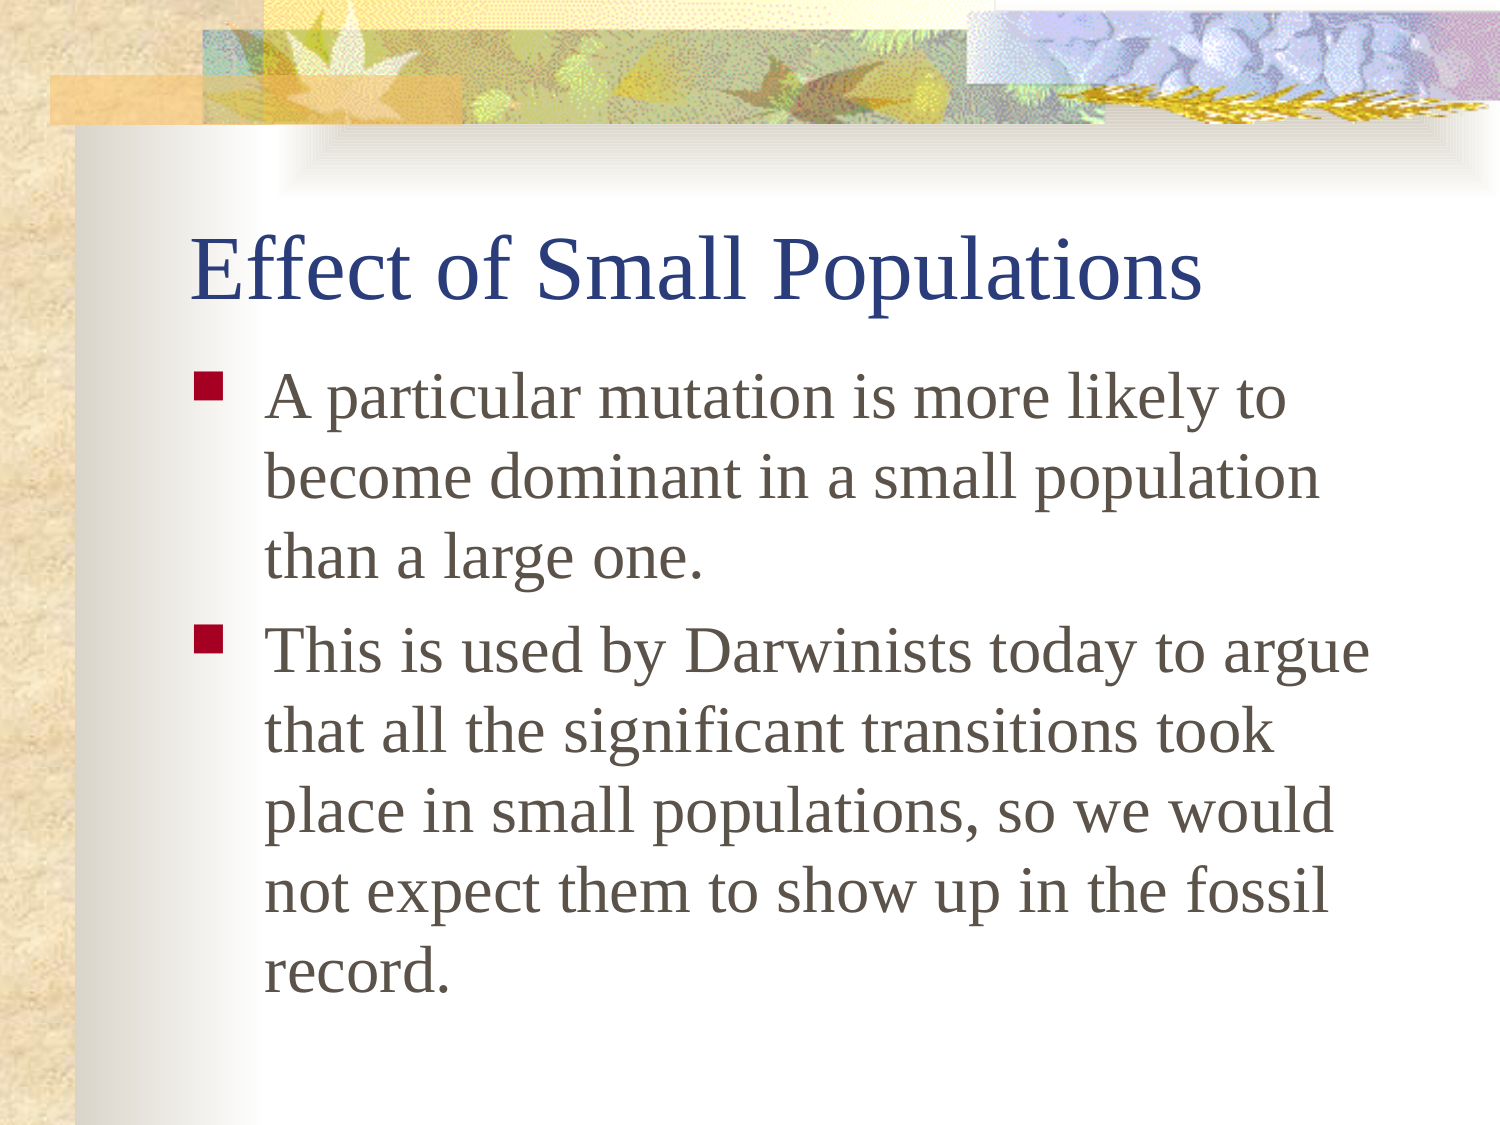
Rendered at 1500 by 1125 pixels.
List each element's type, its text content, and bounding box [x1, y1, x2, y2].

title Effect of Small Populations [174, 137, 1450, 325]
list A particular mutation is more likely to become dominant in a small population than a large one. This is used by Darwinists today to argue that all the significant transitions took place in small populations, so we would not expect them to show up in the fossil record. [174, 344, 1450, 1020]
picture [0, 0, 1500, 1125]
